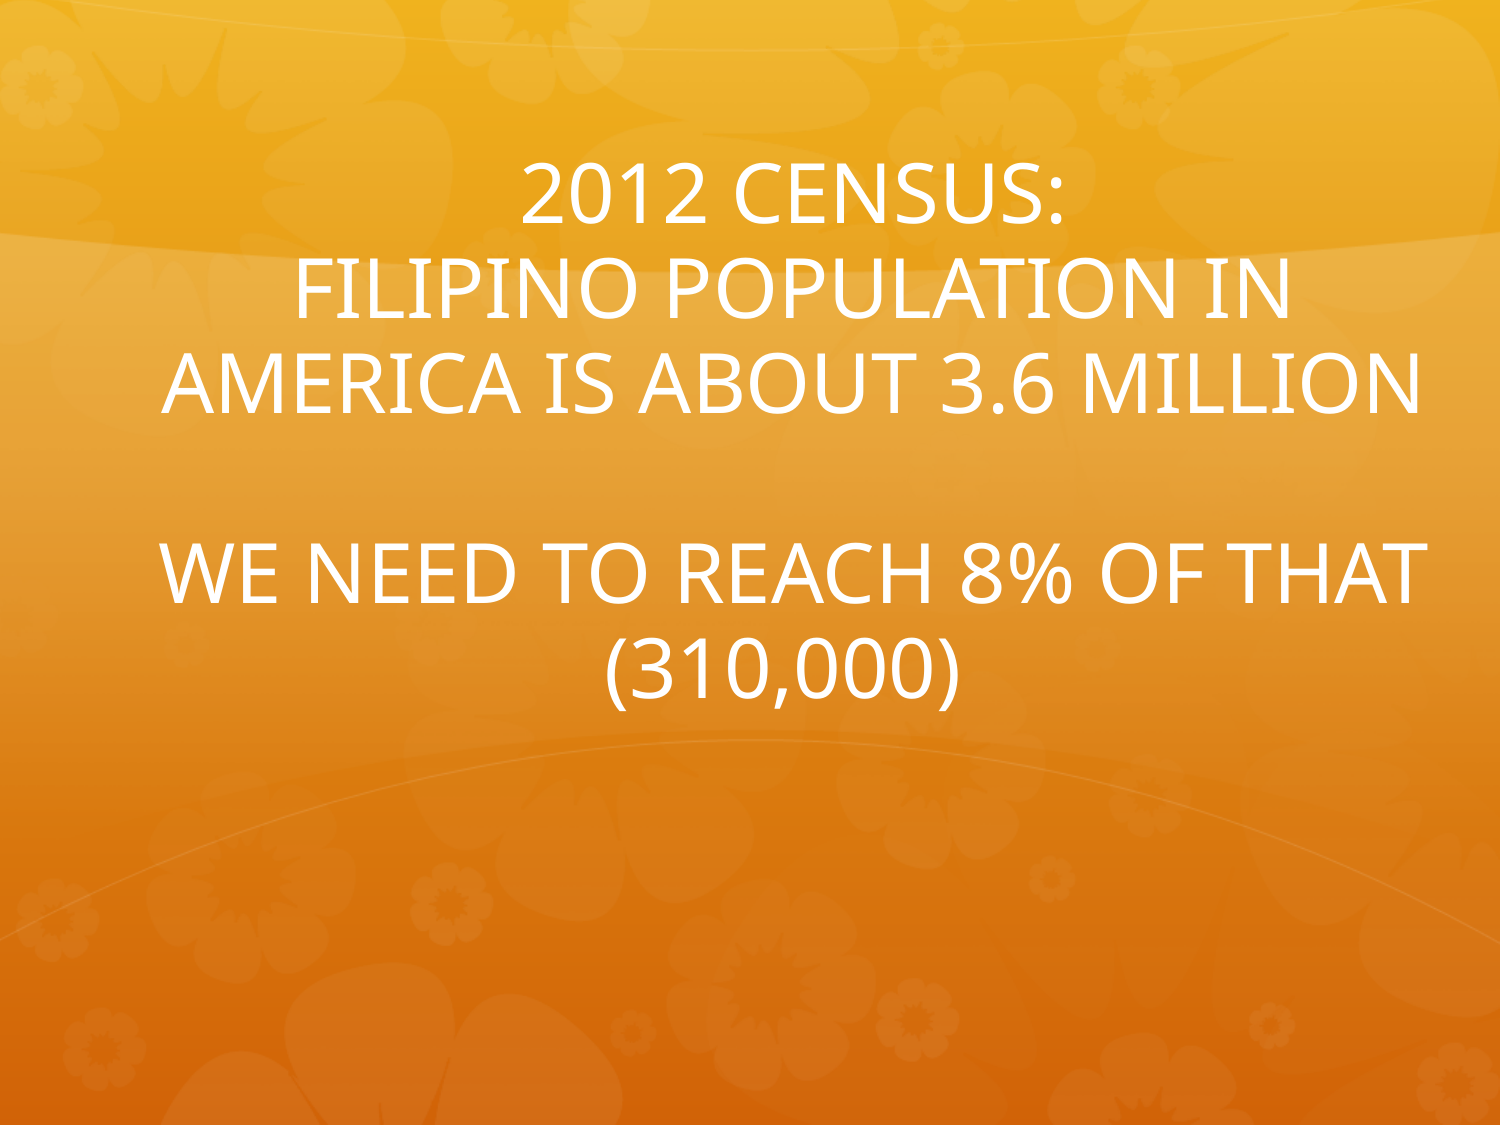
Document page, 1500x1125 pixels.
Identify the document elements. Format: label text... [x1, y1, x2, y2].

picture [0, 0, 1500, 1125]
title 2012 CENSUS: FILIPINO POPULATION IN AMERICA IS ABOUT 3.6 MILLION WE NEED TO REACH 8% OF THAT (310,000) [87, 337, 1500, 725]
